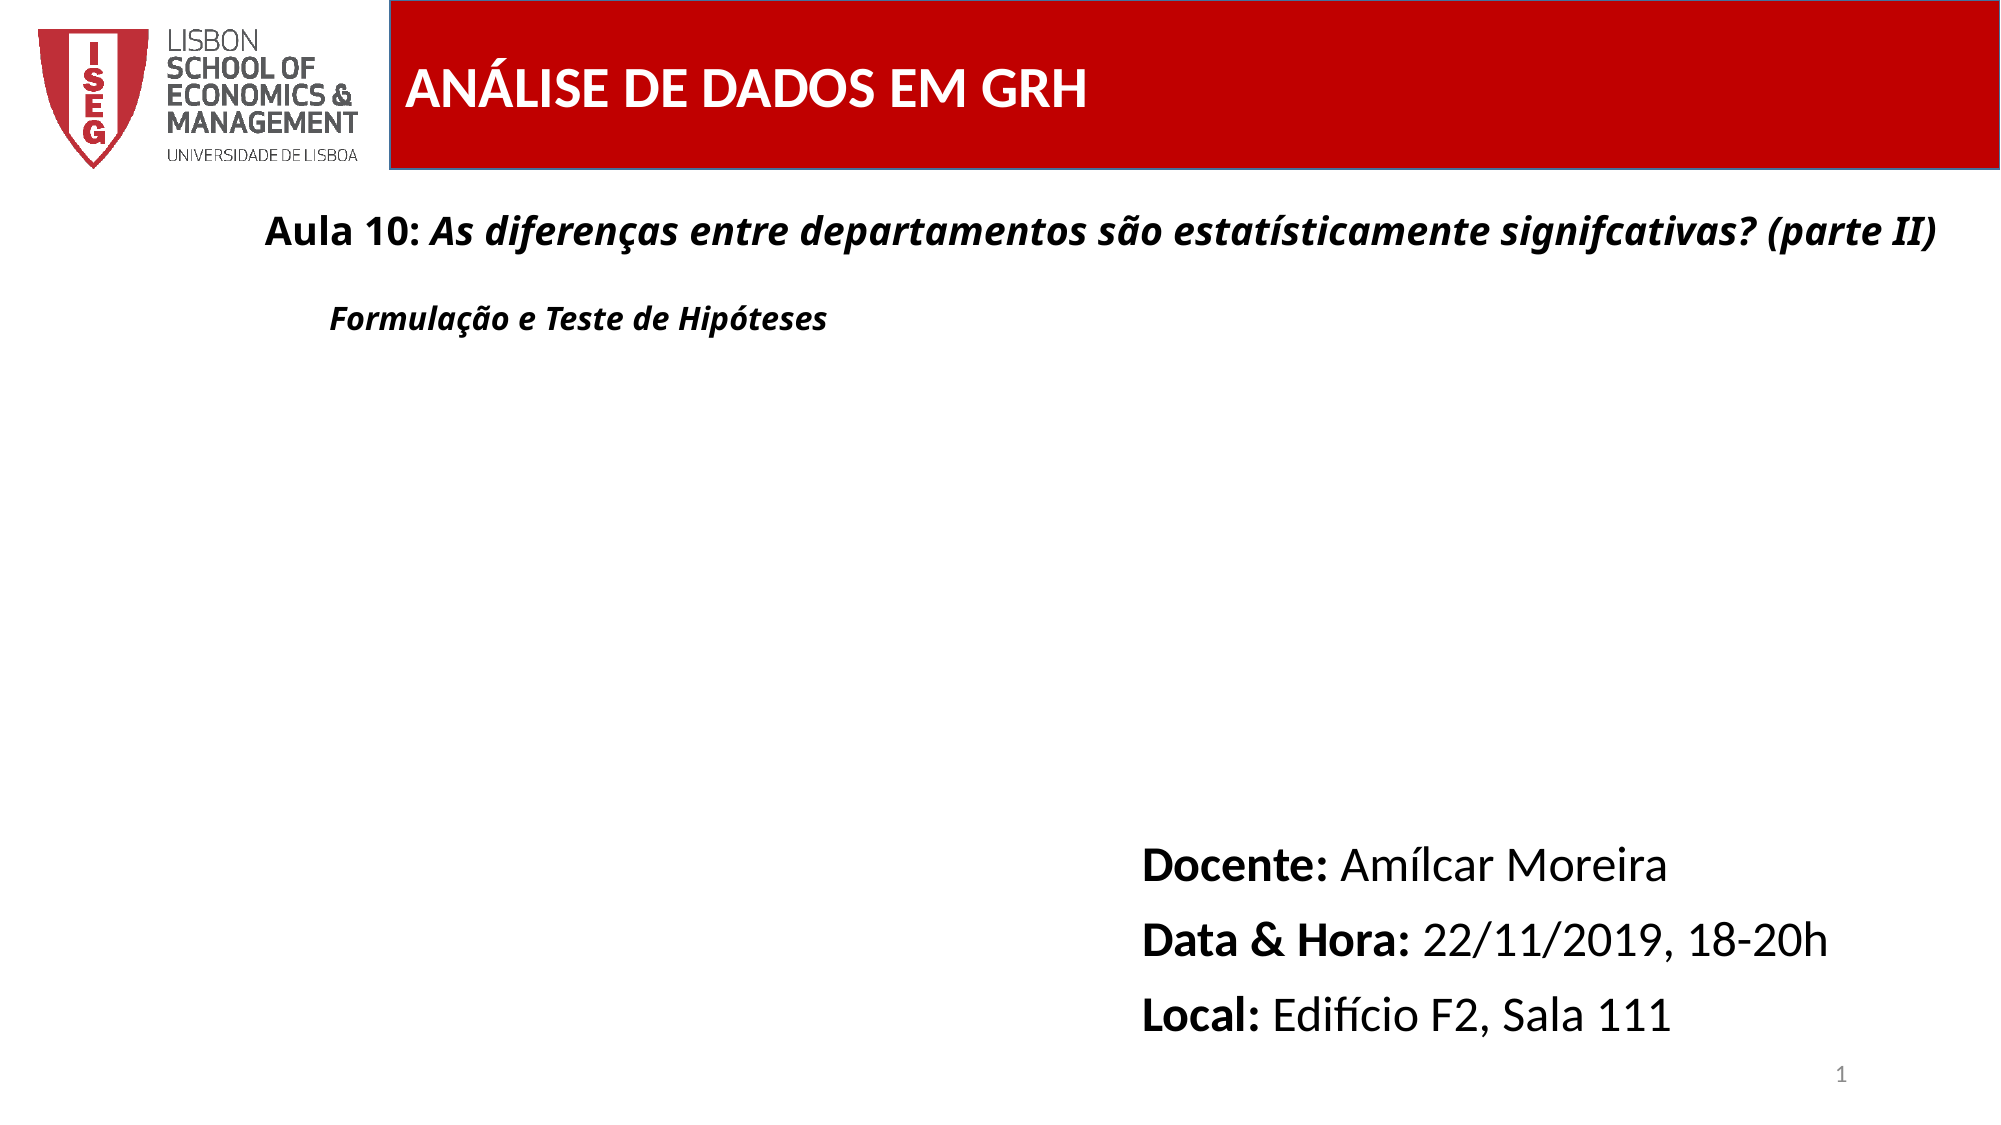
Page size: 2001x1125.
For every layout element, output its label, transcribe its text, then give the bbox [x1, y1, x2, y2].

title Aula 10: As diferenças entre departamentos são estatísticamente signifcativas? (parte II) Formulação e Teste de Hipóteses [249, 203, 1955, 362]
slide_number 1 [1412, 1042, 1863, 1103]
subtitle Docente: Amílcar Moreira Data & Hora: 22/11/2019, 18-20h Local: Edifício F2, Sala 111 [1127, 831, 1907, 1103]
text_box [38, 0, 2000, 169]
